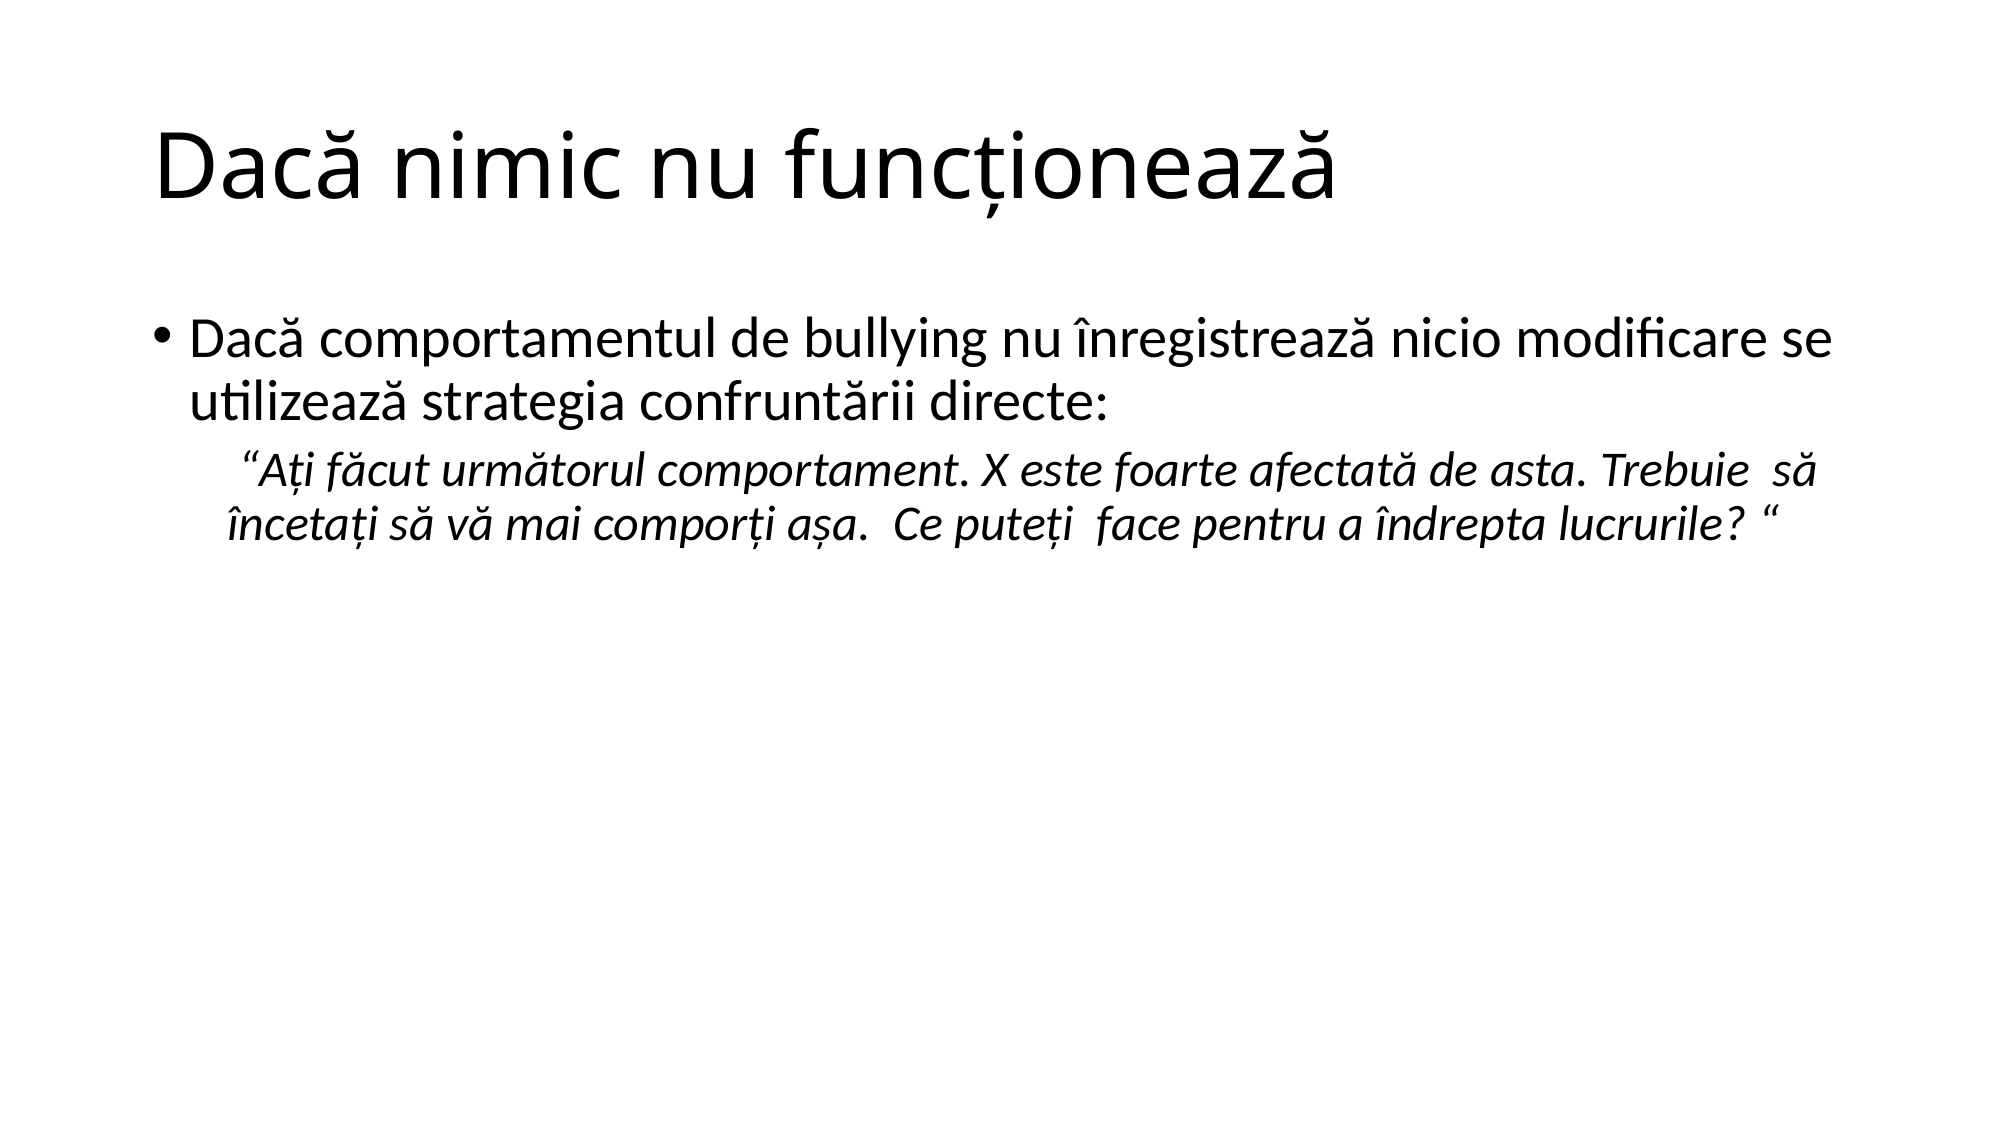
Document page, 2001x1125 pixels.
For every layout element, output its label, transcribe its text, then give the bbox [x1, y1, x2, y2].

title Dacă nimic nu funcționează [137, 59, 1863, 278]
list Dacă comportamentul de bullying nu înregistrează nicio modificare se utilizează strategia confruntării directe: “Ați făcut următorul comportament. X este foarte afectată de asta. Trebuie să încetați să vă mai comporți așa. Ce puteți face pentru a îndrepta lucrurile? “ [137, 299, 1863, 1014]
